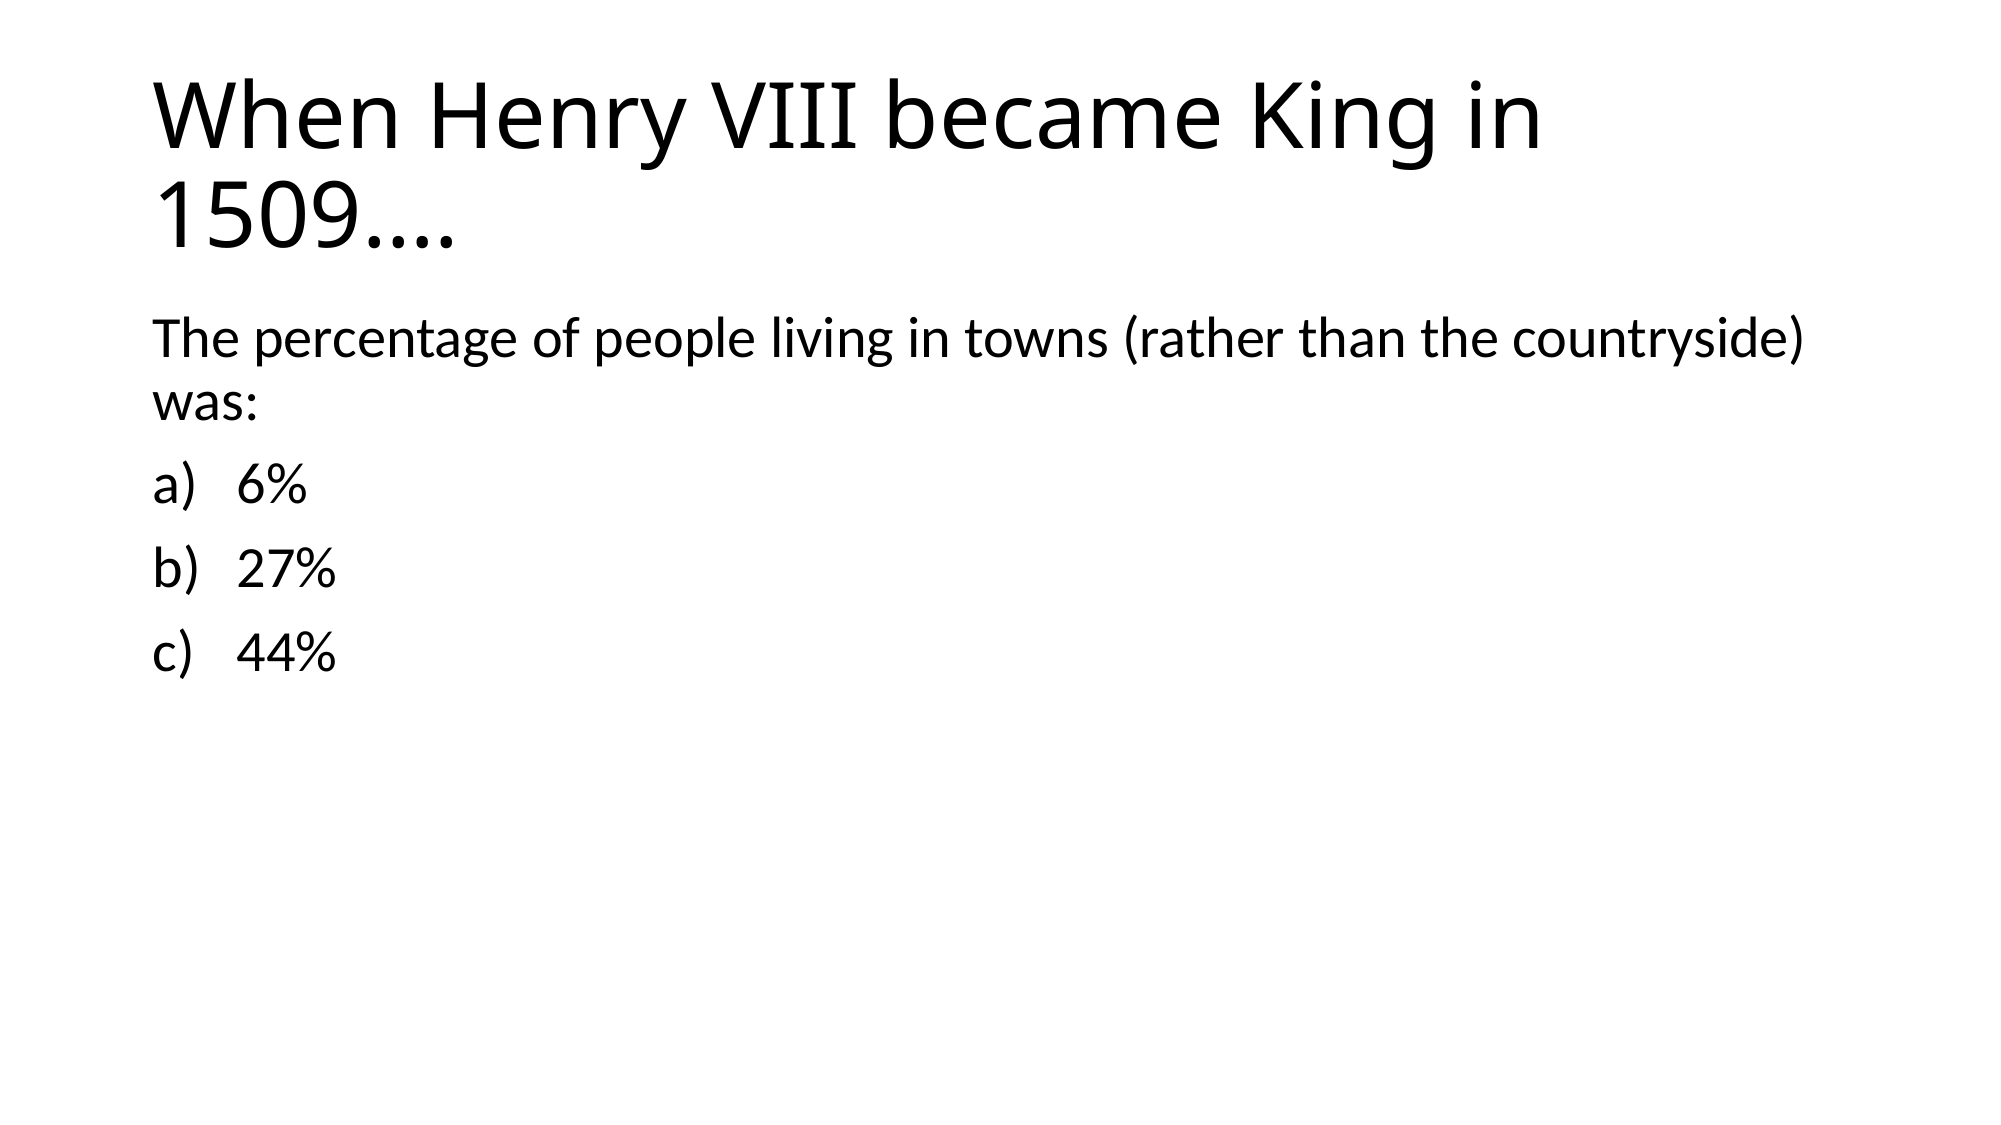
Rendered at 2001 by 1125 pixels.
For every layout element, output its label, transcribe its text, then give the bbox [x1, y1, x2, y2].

title When Henry VIII became King in 1509…. [137, 59, 1863, 278]
list The percentage of people living in towns (rather than the countryside) was: 6% 27% 44% [137, 299, 1863, 1014]
